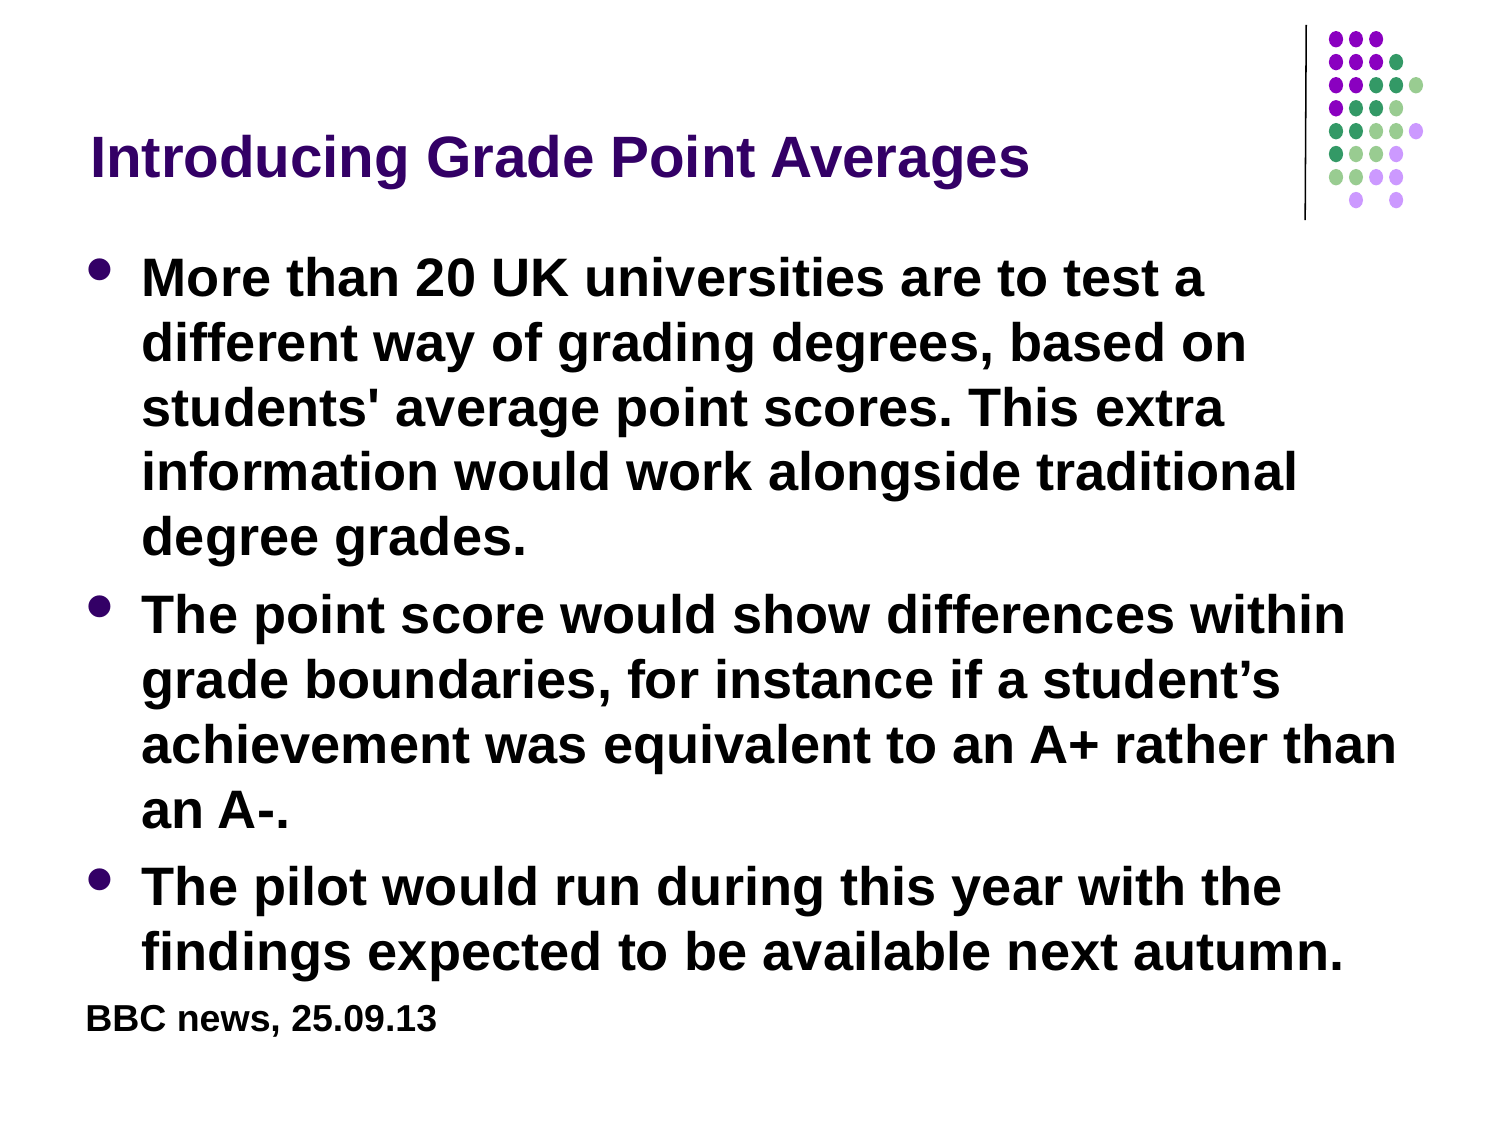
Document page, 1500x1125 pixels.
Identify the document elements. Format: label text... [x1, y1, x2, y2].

title Introducing Grade Point Averages [74, 19, 1313, 197]
list More than 20 UK universities are to test a different way of grading degrees, based on students' average point scores. This extra information would work alongside traditional degree grades. The point score would show differences within grade boundaries, for instance if a student’s achievement was equivalent to an A+ rather than an A-. The pilot would run during this year with the findings expected to be available next autumn. BBC news, 25.09.13 [70, 234, 1421, 1021]
